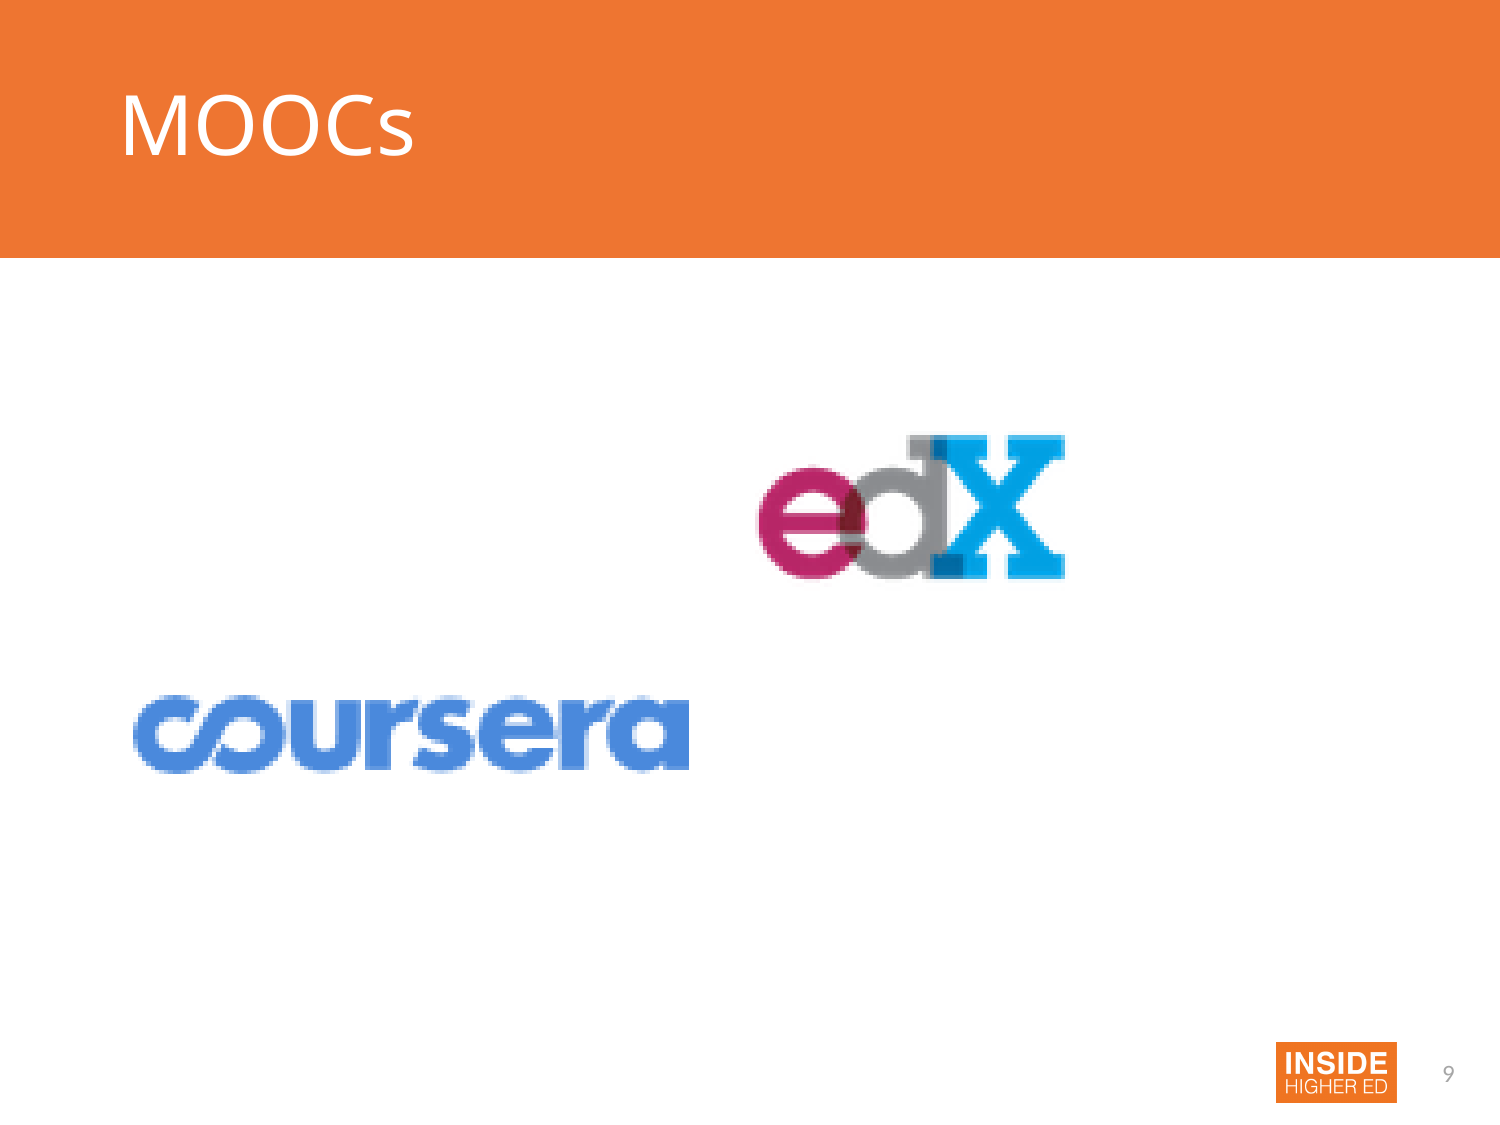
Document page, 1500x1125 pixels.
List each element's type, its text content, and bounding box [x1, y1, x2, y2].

picture [1276, 1042, 1397, 1103]
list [103, 656, 716, 832]
picture [690, 395, 1147, 657]
title MOOCs [103, 0, 1397, 256]
